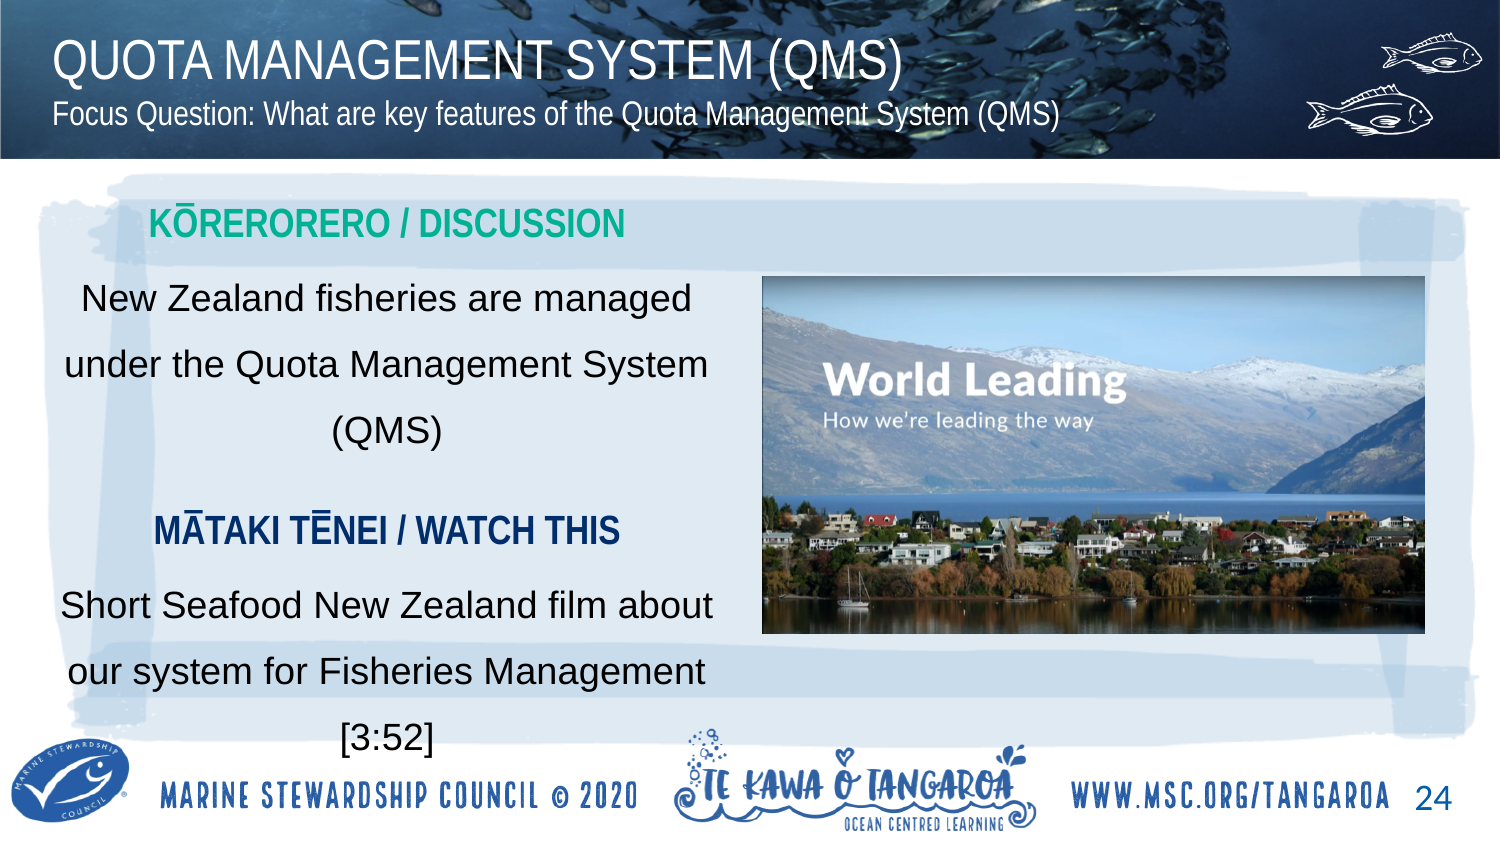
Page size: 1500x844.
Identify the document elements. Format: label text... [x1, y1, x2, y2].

title QUOTA MANAGEMENT SYSTEM (QMS) Focus Question: What are key features of the Quota Management System (QMS) [37, 15, 1425, 140]
picture [0, 0, 1500, 844]
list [762, 276, 1426, 635]
